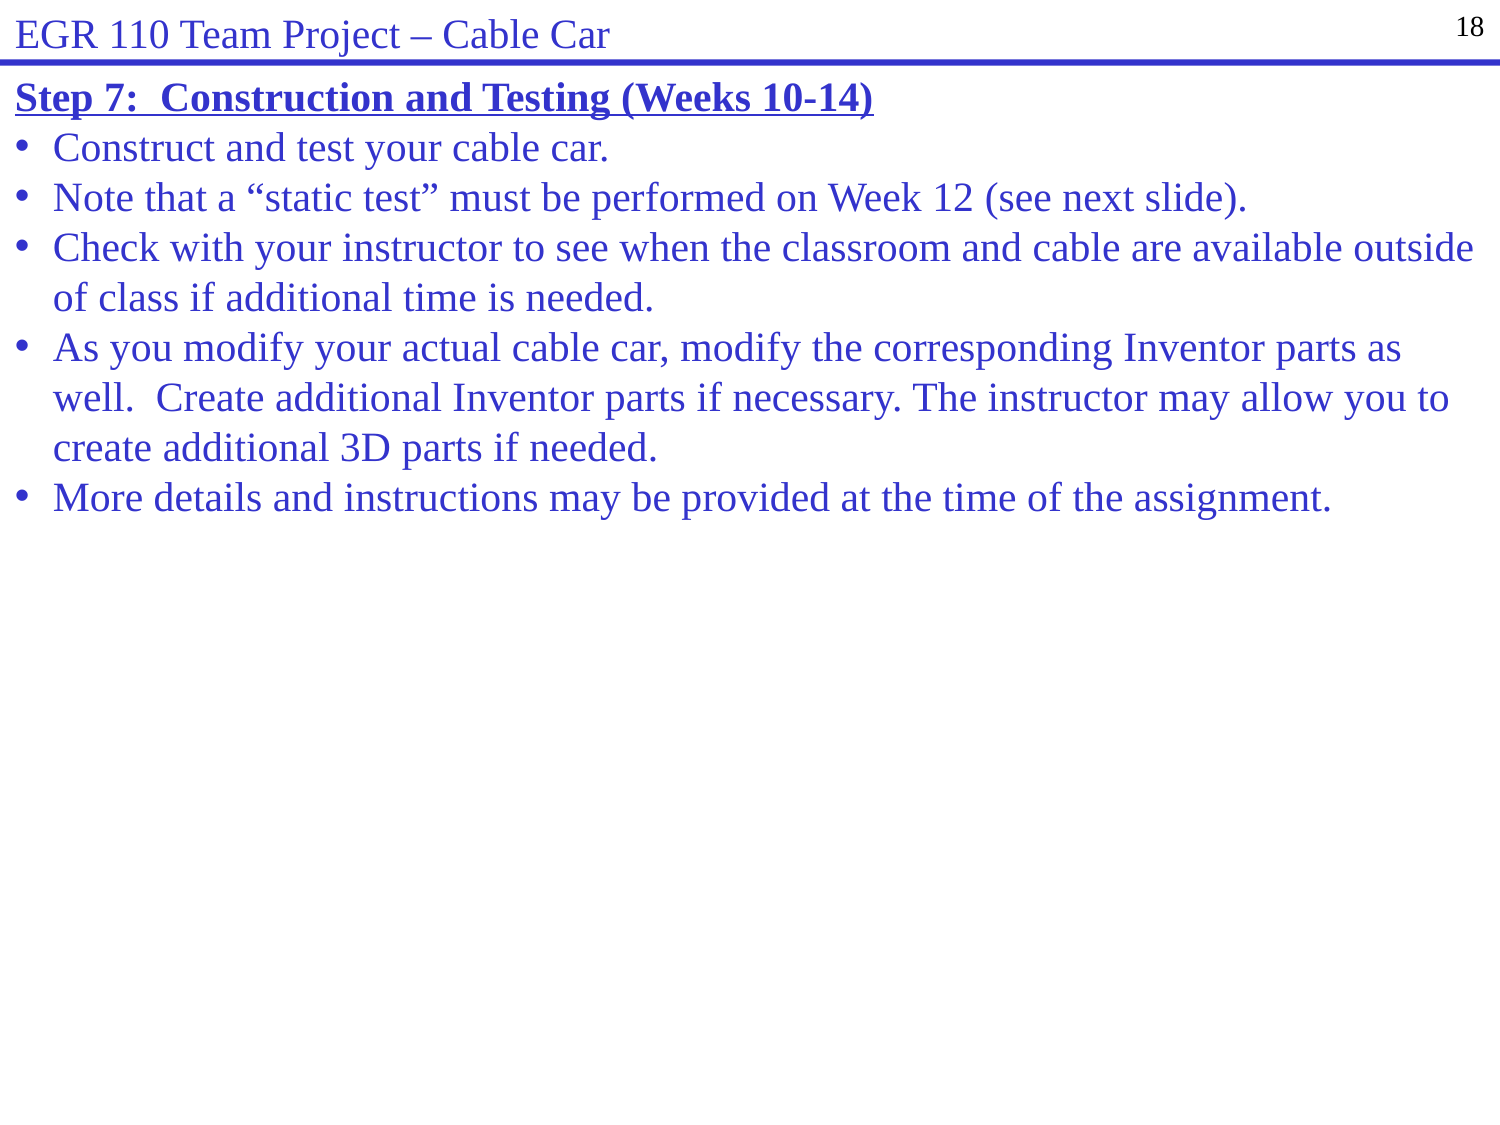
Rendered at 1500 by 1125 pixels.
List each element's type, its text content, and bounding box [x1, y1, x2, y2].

slide_number 18 [1420, 0, 1500, 62]
text_box EGR 110 Team Project – Cable Car [0, 0, 1188, 62]
text_box Step 7: Construction and Testing (Weeks 10-14) Construct and test your cable car. Note that a “static test” must be performed on Week 12 (see next slide). Check with your instructor to see when the classroom and cable are available outside of class if additional time is needed. As you modify your actual cable car, modify the corresponding Inventor parts as well. Create additional Inventor parts if necessary. The instructor may allow you to create additional 3D parts if needed. More details and instructions may be provided at the time of the assignment. [0, 62, 1500, 528]
